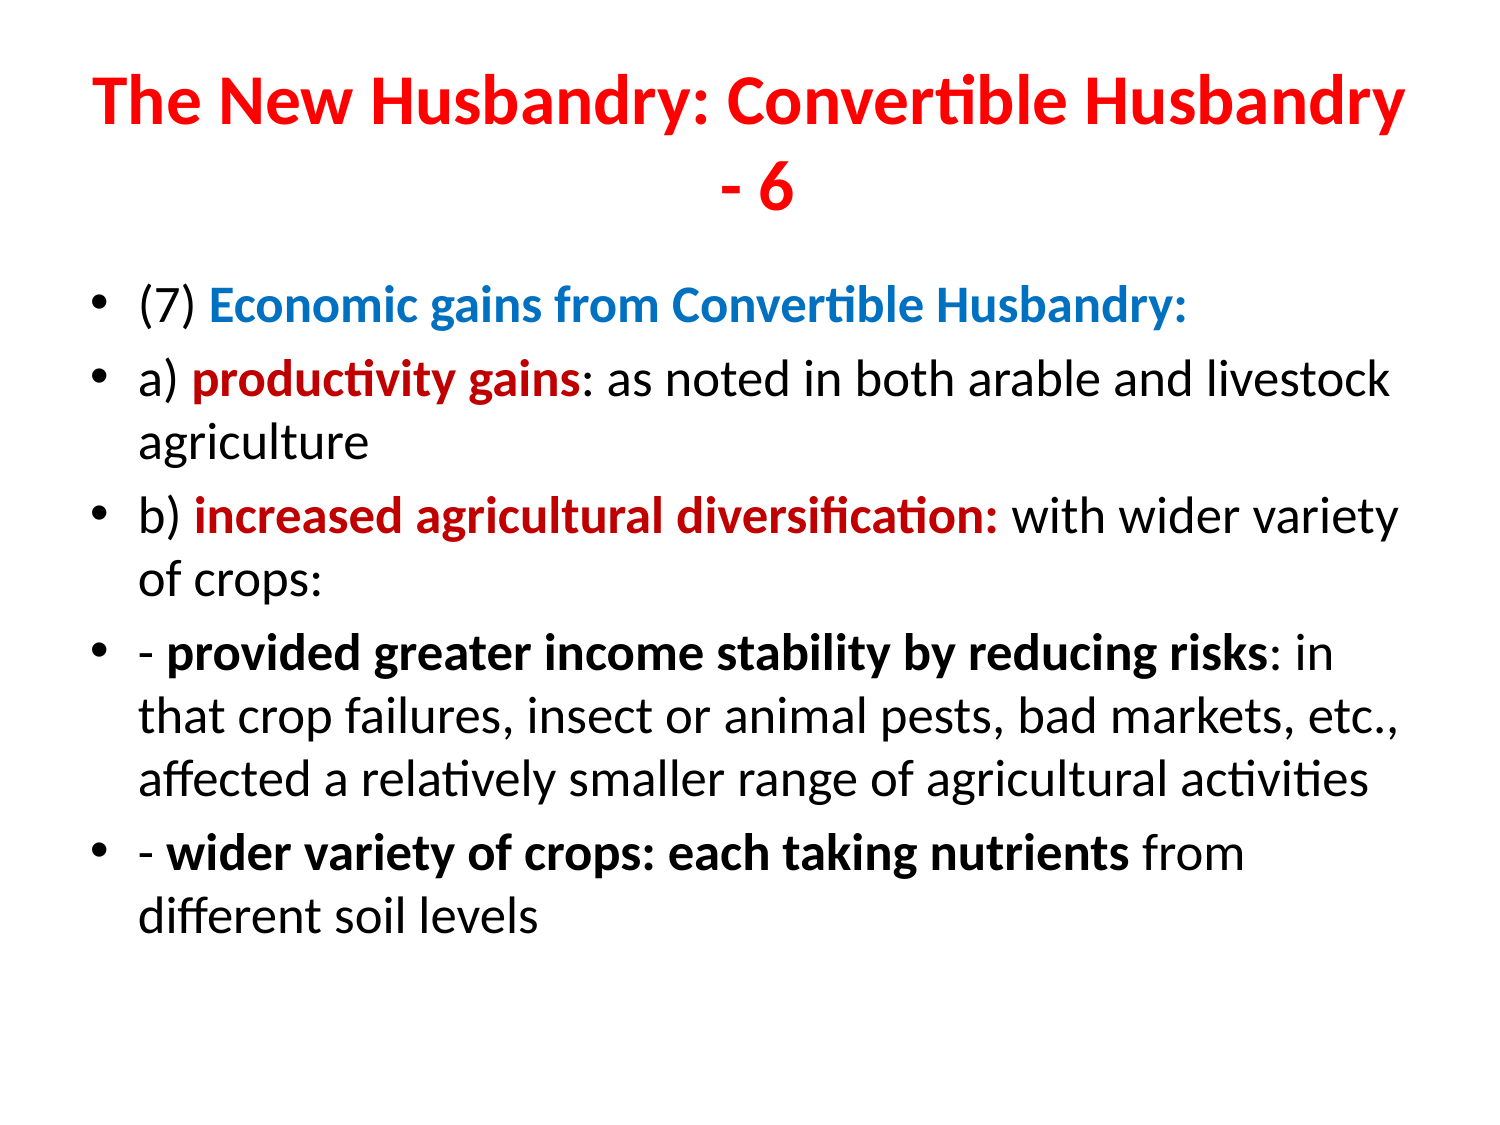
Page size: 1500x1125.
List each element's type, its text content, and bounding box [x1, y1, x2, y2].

title The New Husbandry: Convertible Husbandry - 6 [75, 45, 1425, 233]
list (7) Economic gains from Convertible Husbandry: a) productivity gains: as noted in both arable and livestock agriculture b) increased agricultural diversification: with wider variety of crops: - provided greater income stability by reducing risks: in that crop failures, insect or animal pests, bad markets, etc., affected a relatively smaller range of agricultural activities - wider variety of crops: each taking nutrients from different soil levels [75, 262, 1425, 1005]
